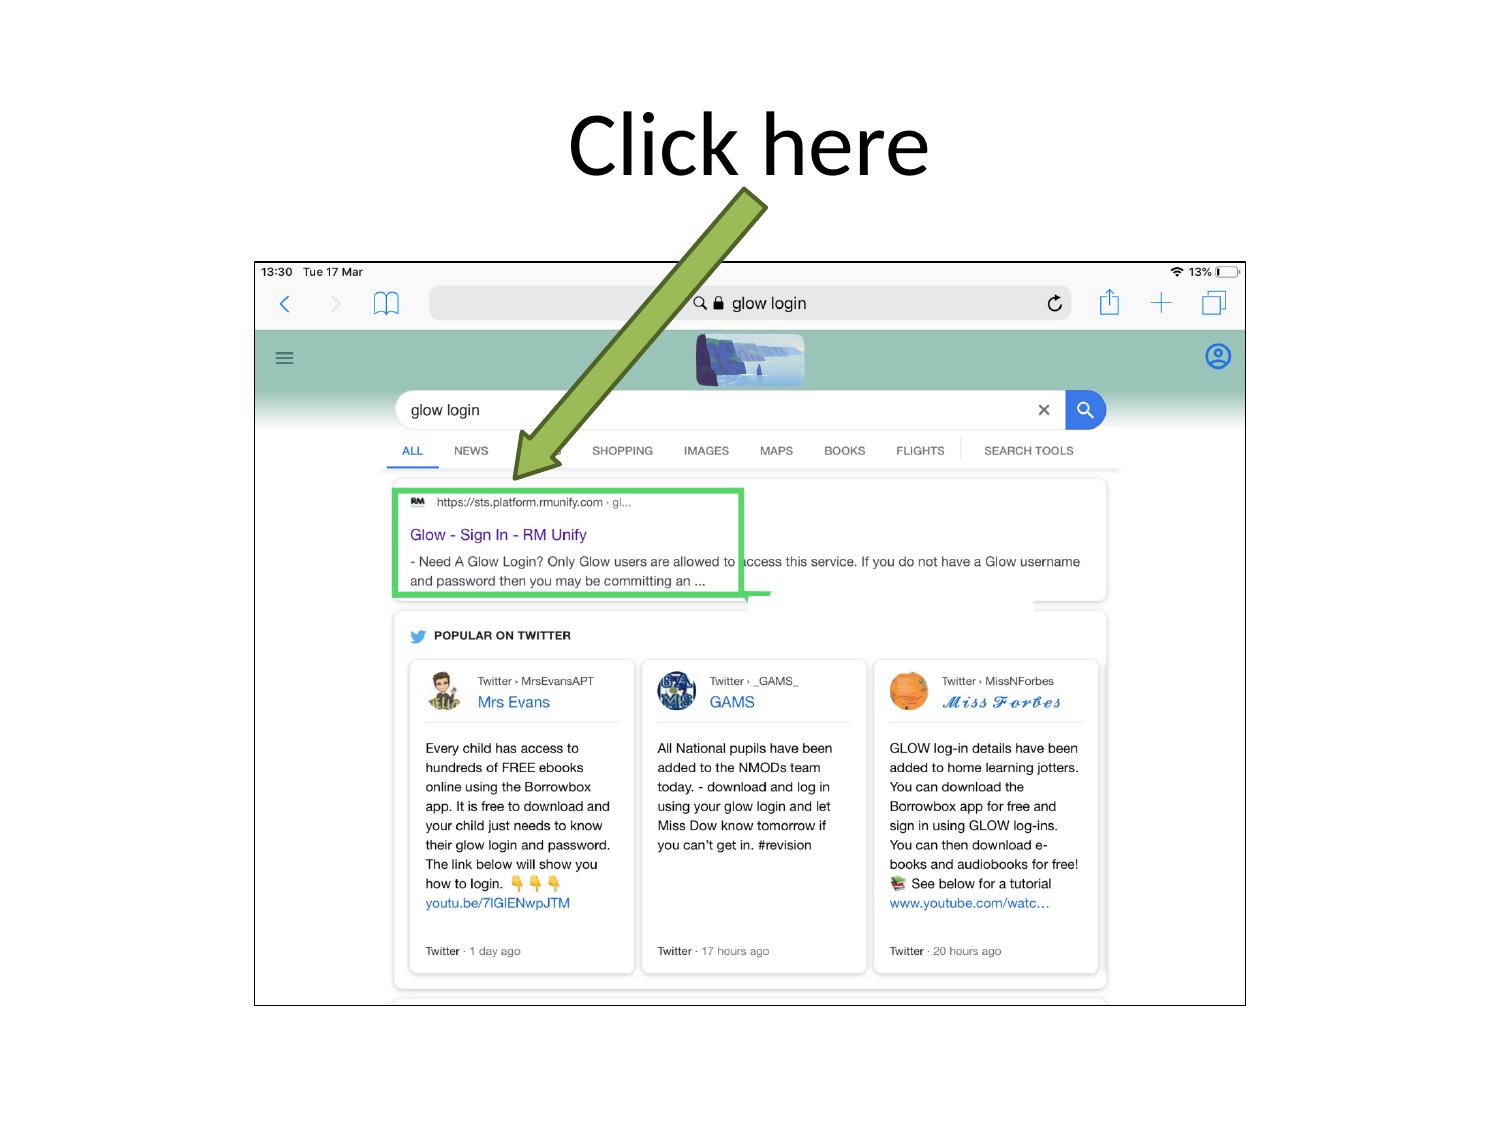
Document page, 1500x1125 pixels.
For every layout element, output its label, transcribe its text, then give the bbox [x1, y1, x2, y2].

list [254, 262, 1246, 1006]
text_box [680, 186, 769, 260]
title Click here [75, 45, 1425, 233]
